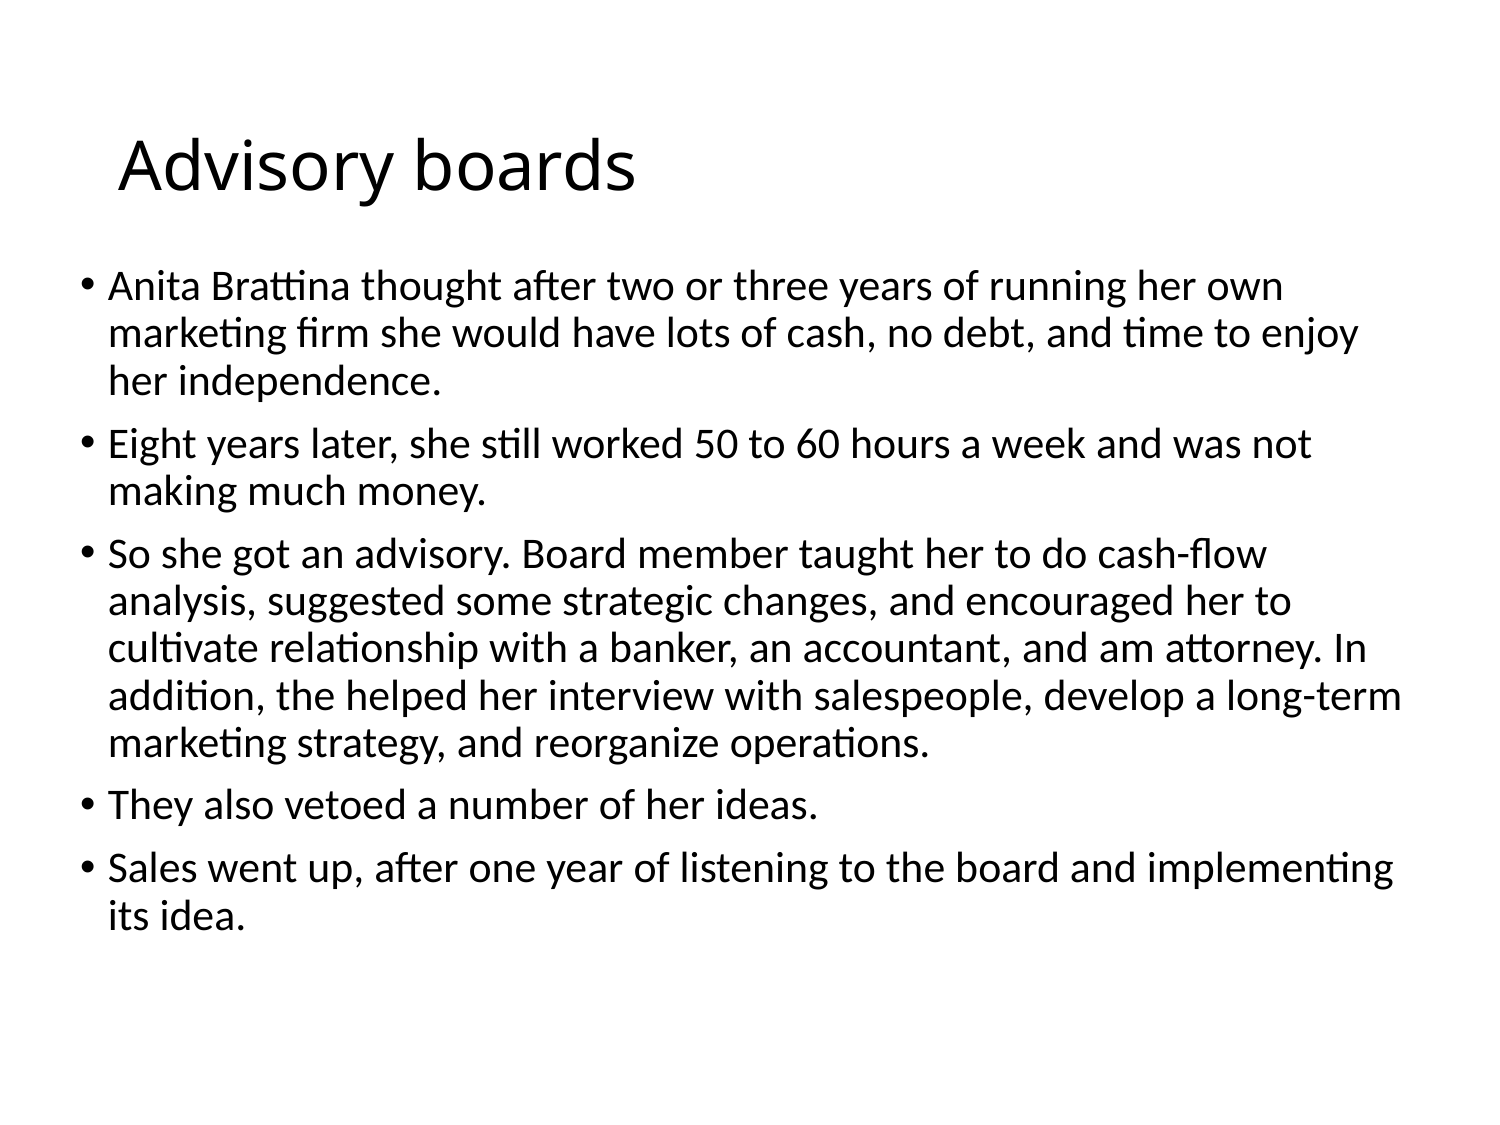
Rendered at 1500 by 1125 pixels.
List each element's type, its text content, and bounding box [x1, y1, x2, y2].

list Anita Brattina thought after two or three years of running her own marketing firm she would have lots of cash, no debt, and time to enjoy her independence. Eight years later, she still worked 50 to 60 hours a week and was not making much money. So she got an advisory. Board member taught her to do cash-flow analysis, suggested some strategic changes, and encouraged her to cultivate relationship with a banker, an accountant, and am attorney. In addition, the helped her interview with salespeople, develop a long-term marketing strategy, and reorganize operations. They also vetoed a number of her ideas. Sales went up, after one year of listening to the board and implementing its idea. [64, 255, 1424, 1035]
title Advisory boards [103, 59, 1397, 255]
